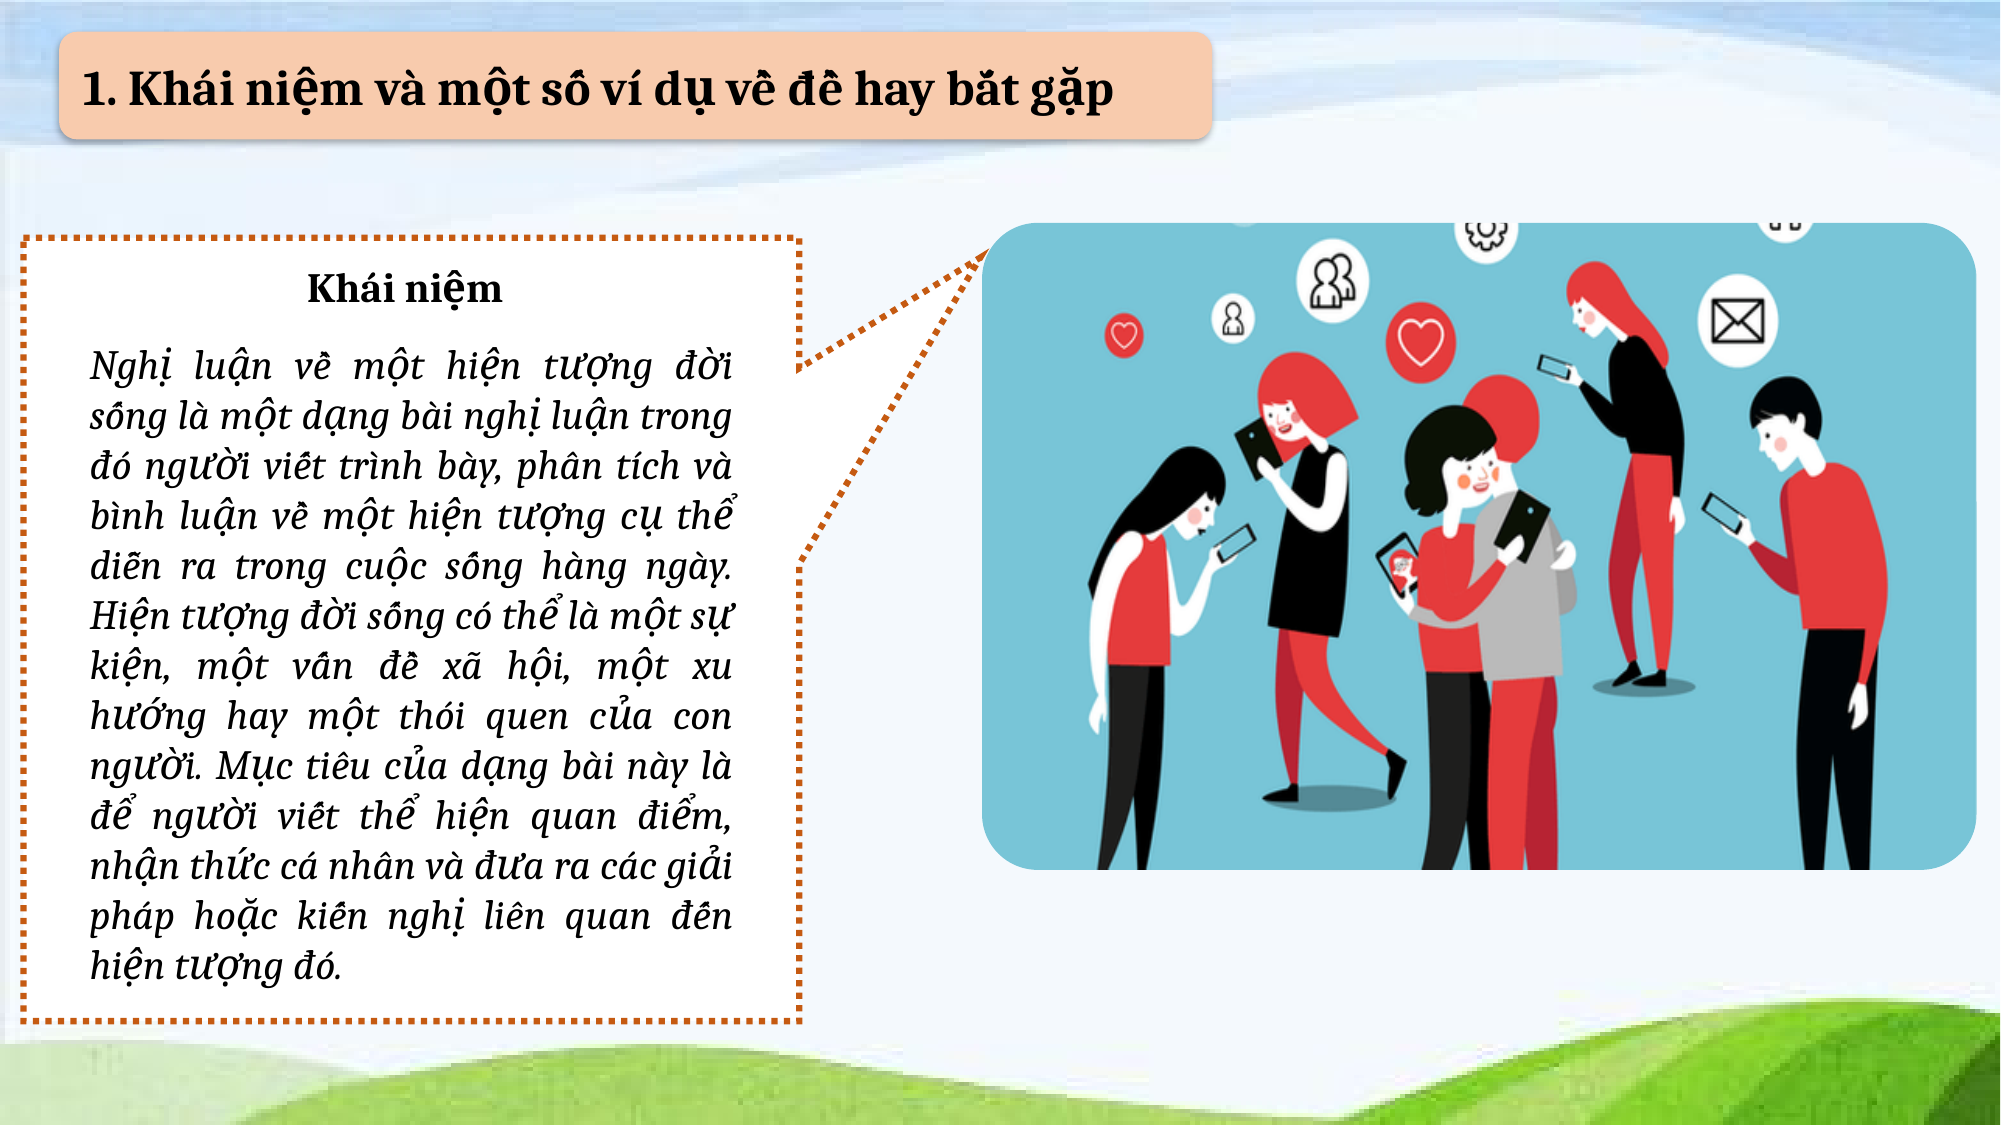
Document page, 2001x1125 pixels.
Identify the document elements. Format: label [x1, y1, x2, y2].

text_box [59, 31, 1213, 140]
picture [0, 0, 2001, 1125]
text_box [23, 237, 800, 1022]
